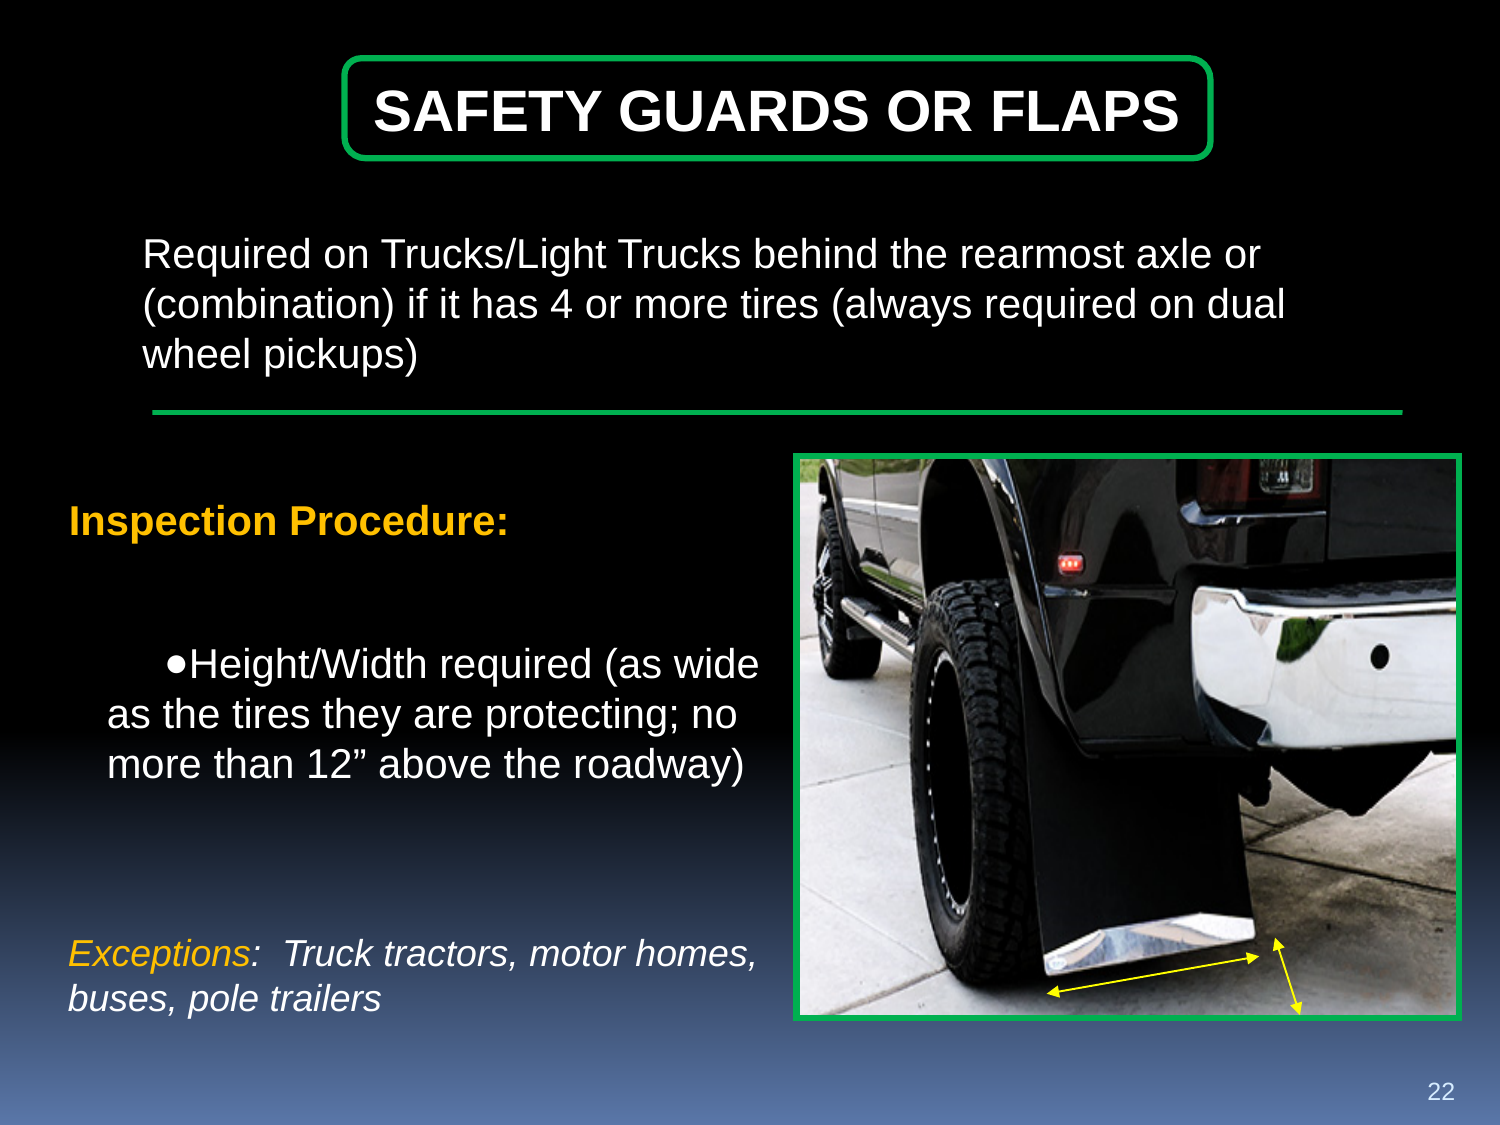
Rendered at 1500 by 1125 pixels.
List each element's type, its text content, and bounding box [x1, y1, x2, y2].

slide_number 22 [1412, 1052, 1488, 1113]
text_box SAFETY GUARDS OR FLAPS [342, 56, 1213, 160]
text_box Required on Trucks/Light Trucks behind the rearmost axle or (combination) if it has 4 or more tires (always required on dual wheel pickups) [142, 219, 1393, 384]
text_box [799, 458, 1457, 1016]
text_box Height/Width required (as wide as the tires they are protecting; no more than 12” above the roadway) [71, 629, 772, 795]
text_box Exceptions: Truck tractors, motor homes, buses, pole trailers [53, 921, 804, 1027]
text_box Inspection Procedure: [54, 486, 772, 552]
